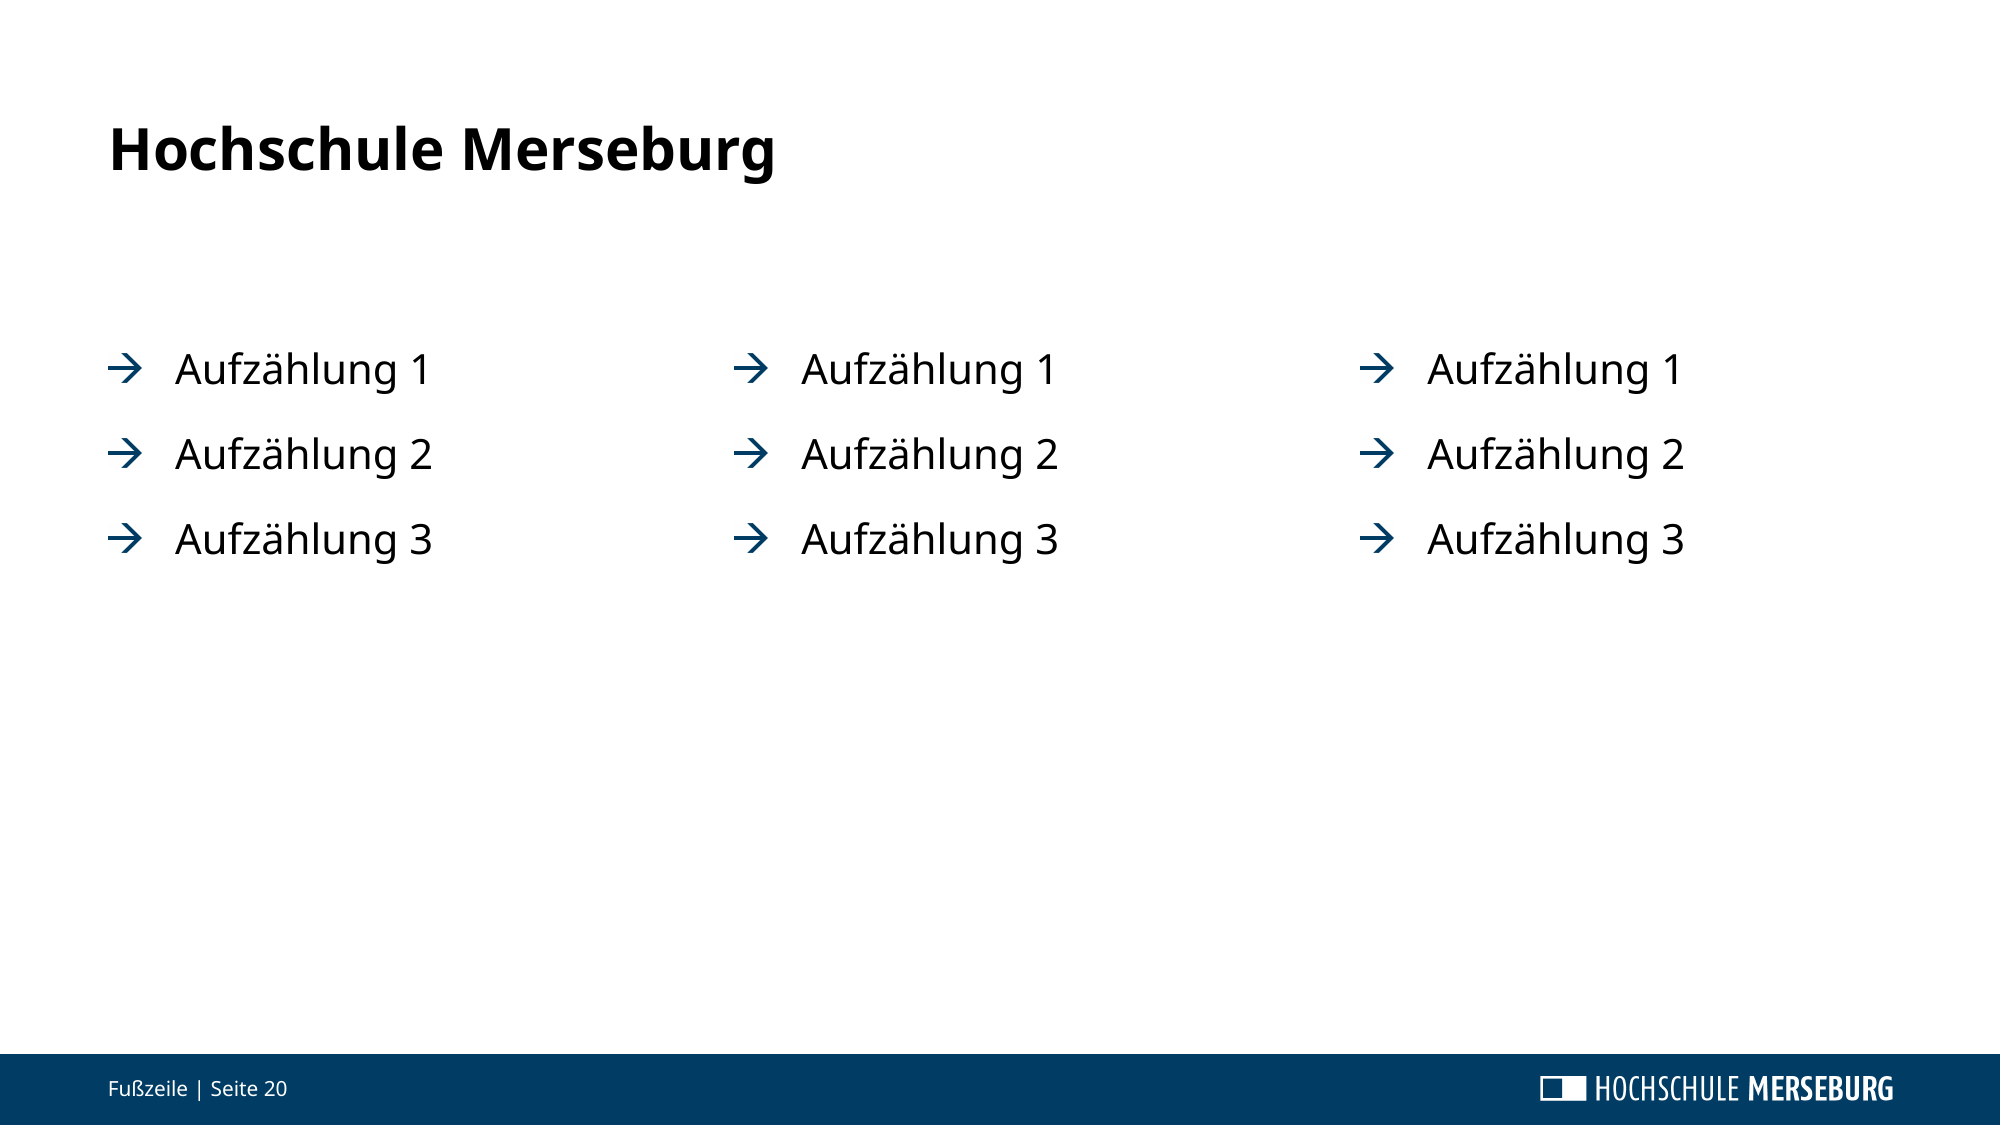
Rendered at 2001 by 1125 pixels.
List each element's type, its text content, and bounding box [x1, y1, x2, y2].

picture [734, 438, 764, 468]
picture [1537, 1069, 1898, 1106]
picture [108, 353, 138, 383]
picture [108, 438, 138, 468]
picture [108, 523, 138, 553]
list Aufzählung 1 Aufzählung 2 Aufzählung 3 [1360, 338, 1892, 953]
picture [1360, 353, 1390, 383]
list Aufzählung 1 Aufzählung 2 Aufzählung 3 [108, 338, 640, 953]
picture [1360, 438, 1390, 468]
list Hochschule Merseburg [108, 102, 1893, 244]
picture [734, 353, 764, 383]
picture [734, 523, 764, 553]
picture [1360, 523, 1390, 553]
list Aufzählung 1 Aufzählung 2 Aufzählung 3 [734, 338, 1266, 953]
